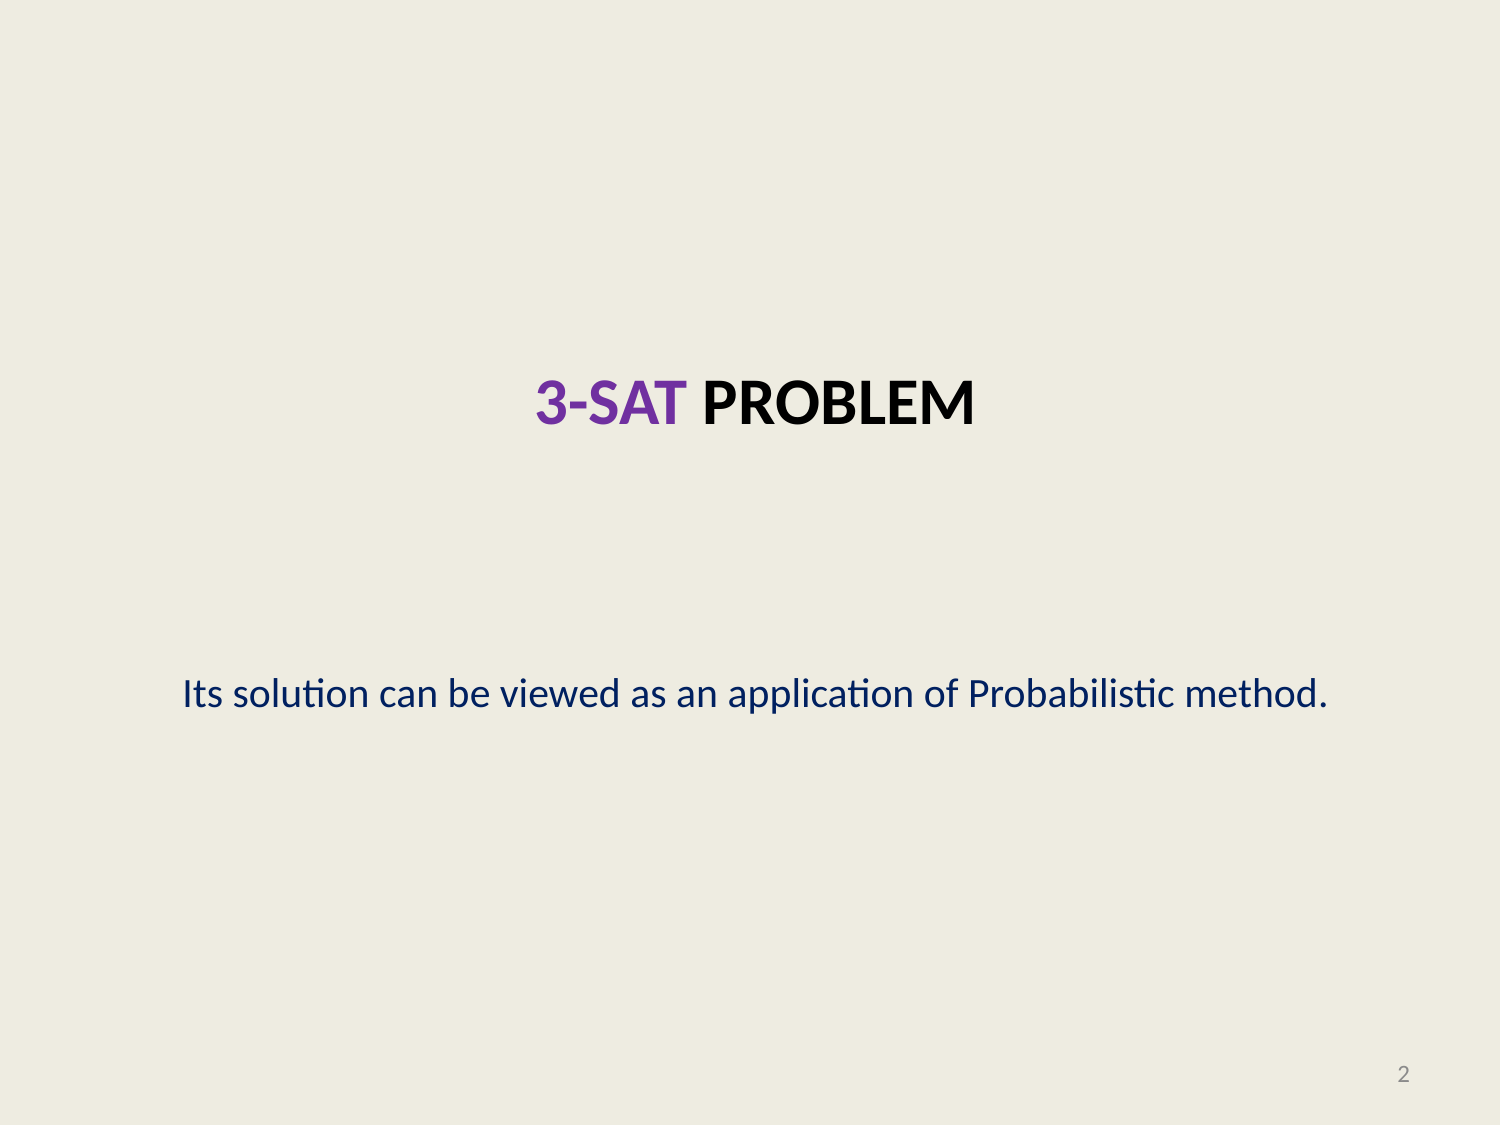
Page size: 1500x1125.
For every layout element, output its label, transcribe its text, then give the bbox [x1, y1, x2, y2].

list Its solution can be viewed as an application of Probabilistic method. [118, 476, 1394, 723]
title 3-SAT Problem [118, 350, 1394, 476]
slide_number 2 [1074, 1042, 1425, 1103]
